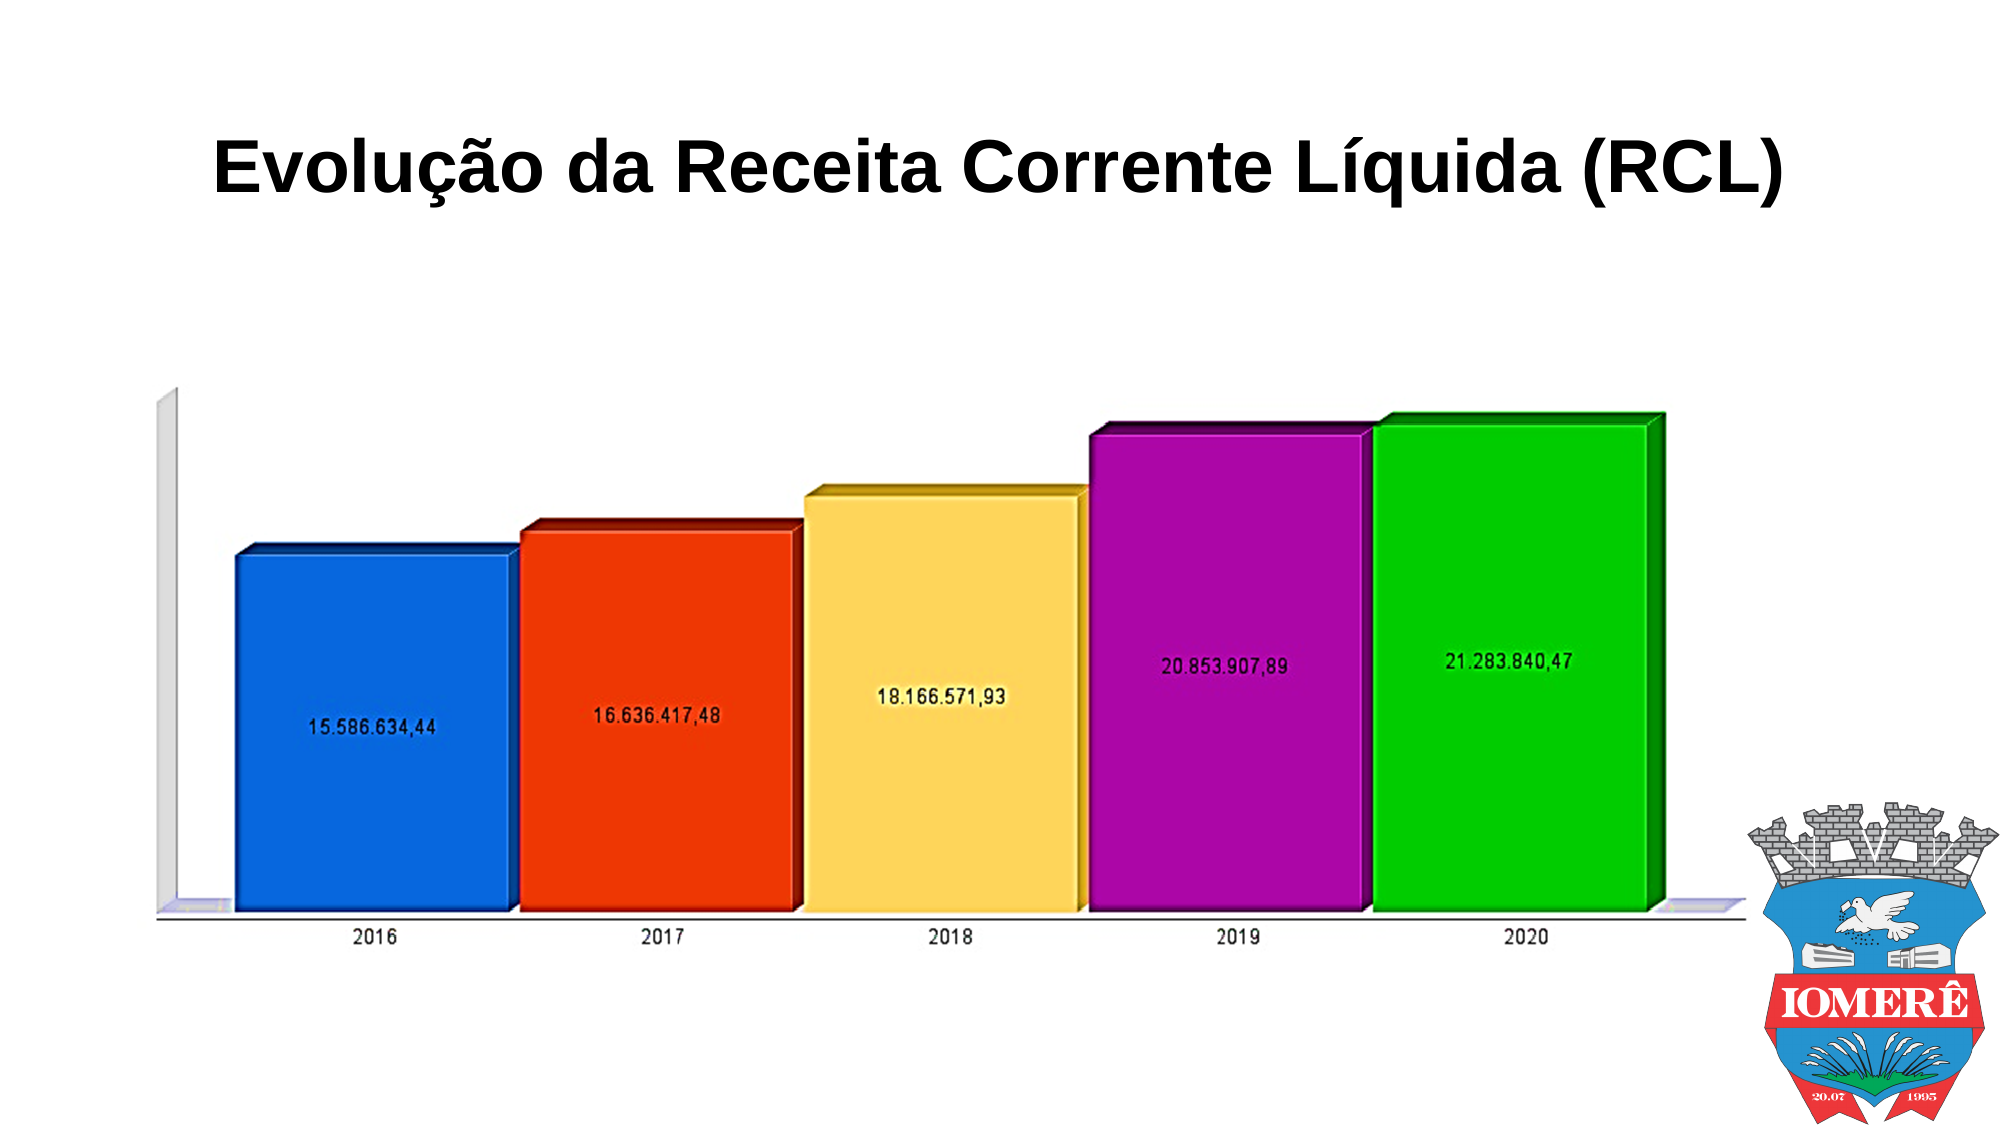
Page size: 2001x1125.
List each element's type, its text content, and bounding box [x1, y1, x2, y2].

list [137, 371, 1763, 963]
picture [1747, 802, 2000, 1125]
title Evolução da Receita Corrente Líquida (RCL) [137, 59, 1863, 278]
